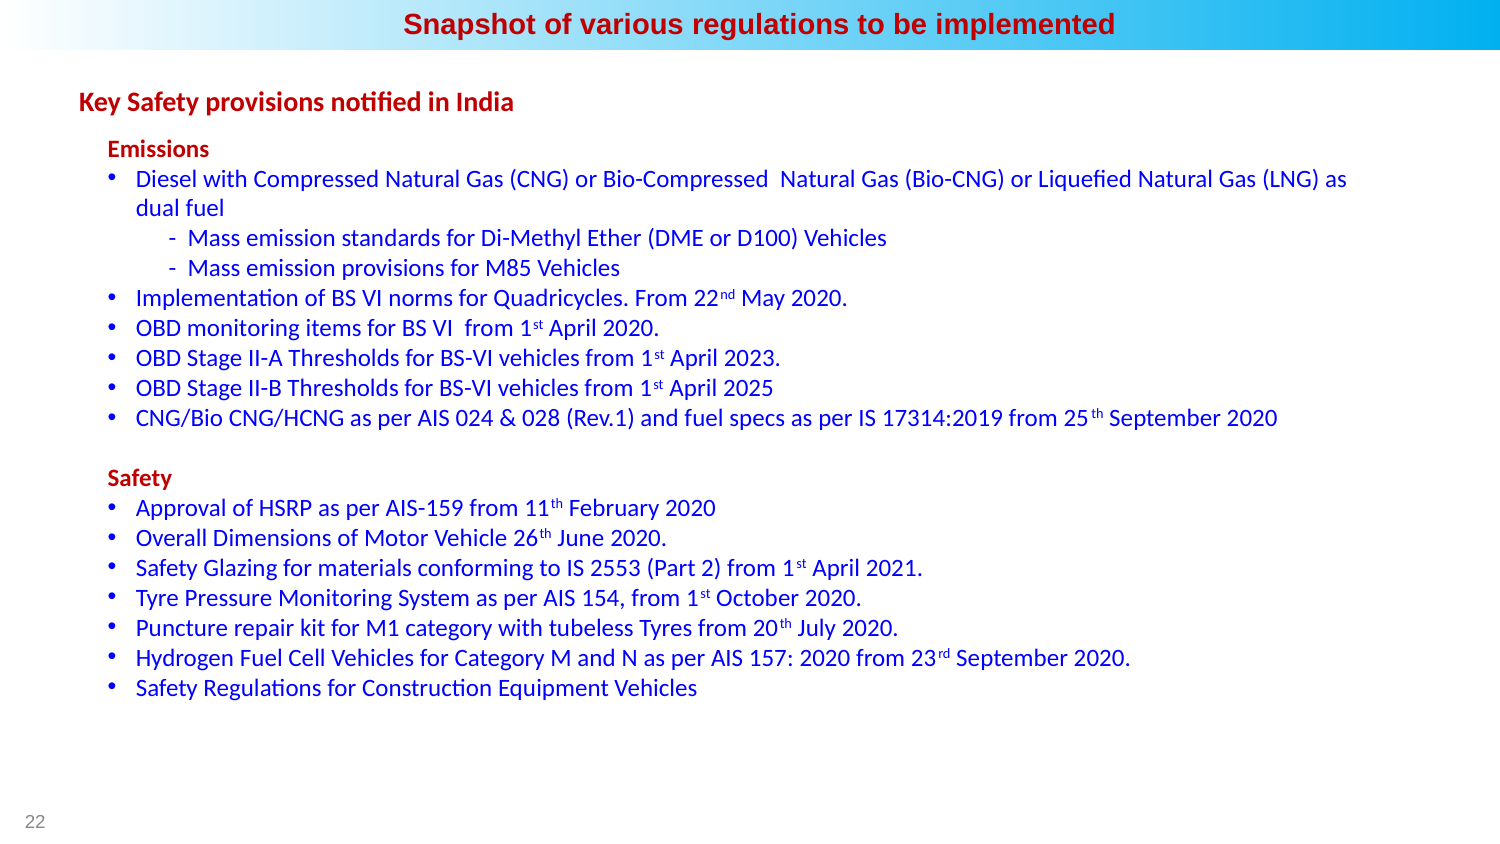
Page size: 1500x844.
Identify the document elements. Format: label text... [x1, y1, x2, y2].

list Key Safety provisions notified in India Emissions Diesel with Compressed Natural Gas (CNG) or Bio-Compressed Natural Gas (Bio-CNG) or Liquefied Natural Gas (LNG) as dual fuel - Mass emission standards for Di-Methyl Ether (DME or D100) Vehicles - Mass emission provisions for M85 Vehicles Implementation of BS VI norms for Quadricycles. From 22nd May 2020. OBD monitoring items for BS VI from 1st April 2020. OBD Stage II-A Thresholds for BS-VI vehicles from 1st April 2023. OBD Stage II-B Thresholds for BS-VI vehicles from 1st April 2025 CNG/Bio CNG/HCNG as per AIS 024 & 028 (Rev.1) and fuel specs as per IS 17314:2019 from 25th September 2020 Safety Approval of HSRP as per AIS-159 from 11th February 2020 Overall Dimensions of Motor Vehicle 26th June 2020. Safety Glazing for materials conforming to IS 2553 (Part 2) from 1st April 2021. Tyre Pressure Monitoring System as per AIS 154, from 1st October 2020. Puncture repair kit for M1 category with tubeless Tyres from 20th July 2020. Hydrogen Fuel Cell Vehicles for Category M and N as per AIS 157: 2020 from 23rd September 2020. Safety Regulations for Construction Equipment Vehicles [64, 76, 1415, 822]
text_box Snapshot of various regulations to be implemented [225, 1, 1295, 68]
slide_number 22 [0, 798, 61, 844]
